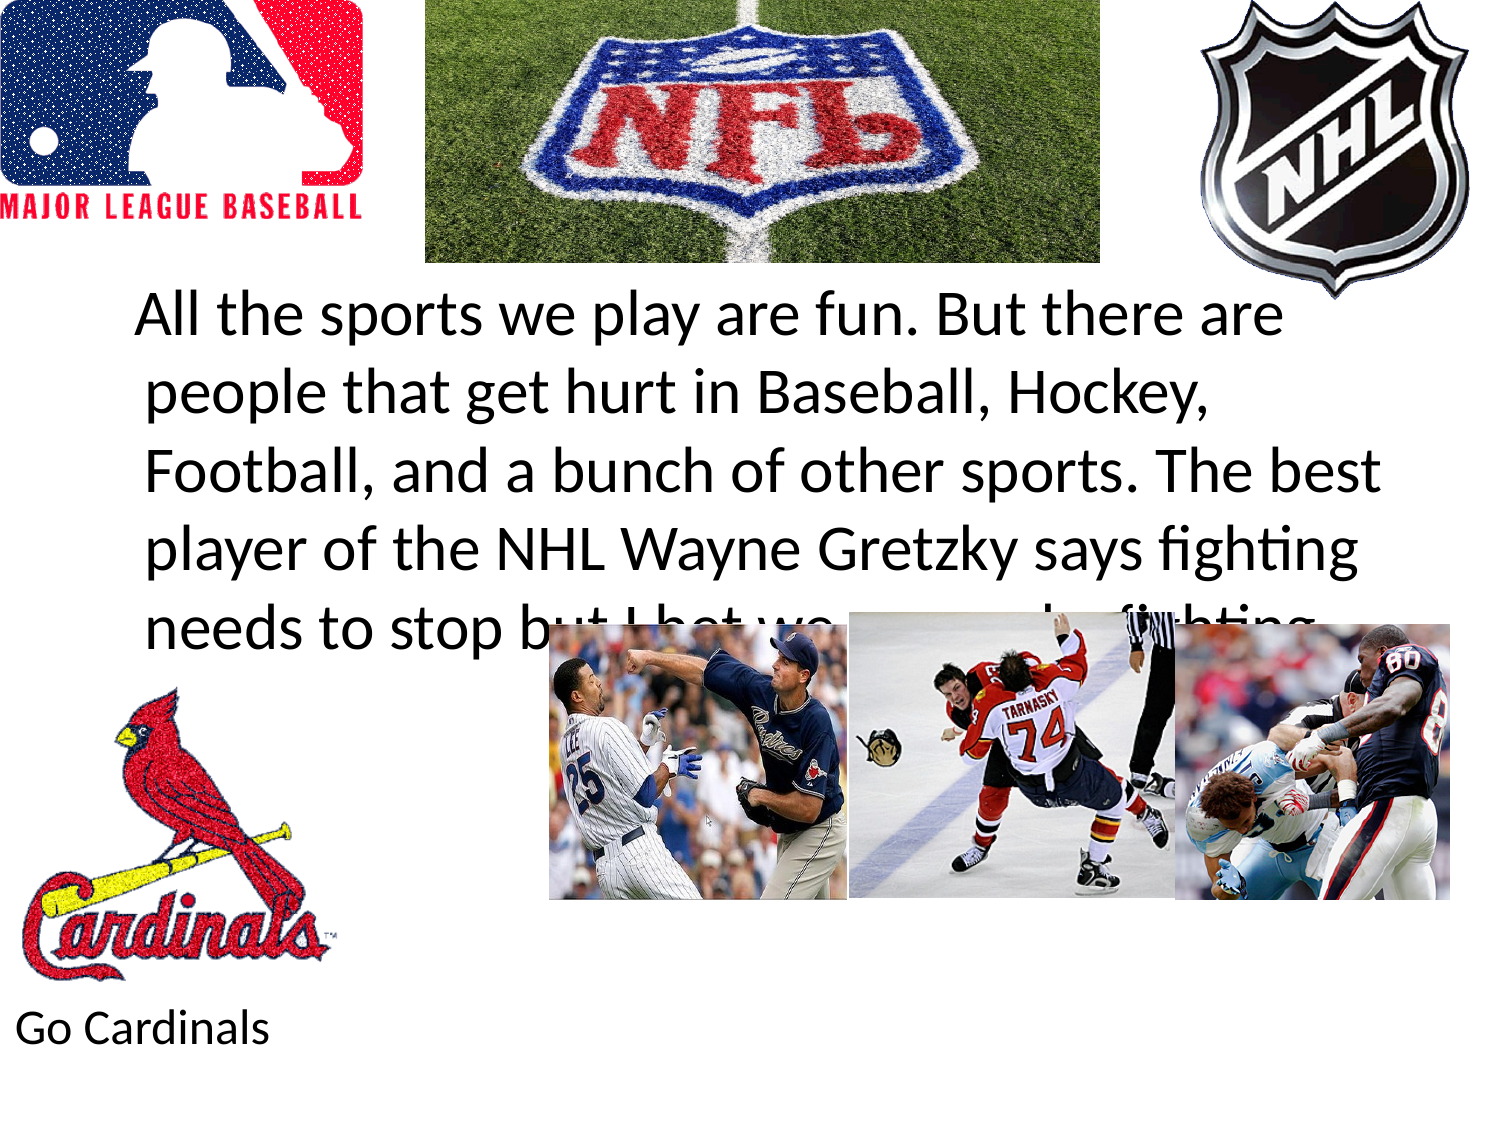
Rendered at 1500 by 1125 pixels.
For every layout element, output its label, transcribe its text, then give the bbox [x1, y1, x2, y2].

picture [549, 624, 847, 901]
picture [424, 0, 1101, 263]
picture [849, 612, 1451, 901]
picture [1199, 0, 1470, 301]
text_box Go Cardinals [0, 987, 525, 1063]
picture [0, 674, 351, 1004]
list All the sports we play are fun. But there are people that get hurt in Baseball, Hockey, Football, and a bunch of other sports. The best player of the NHL Wayne Gretzky says fighting needs to stop but I bet we can make fighting easier. [75, 262, 1425, 750]
picture [0, 0, 363, 219]
